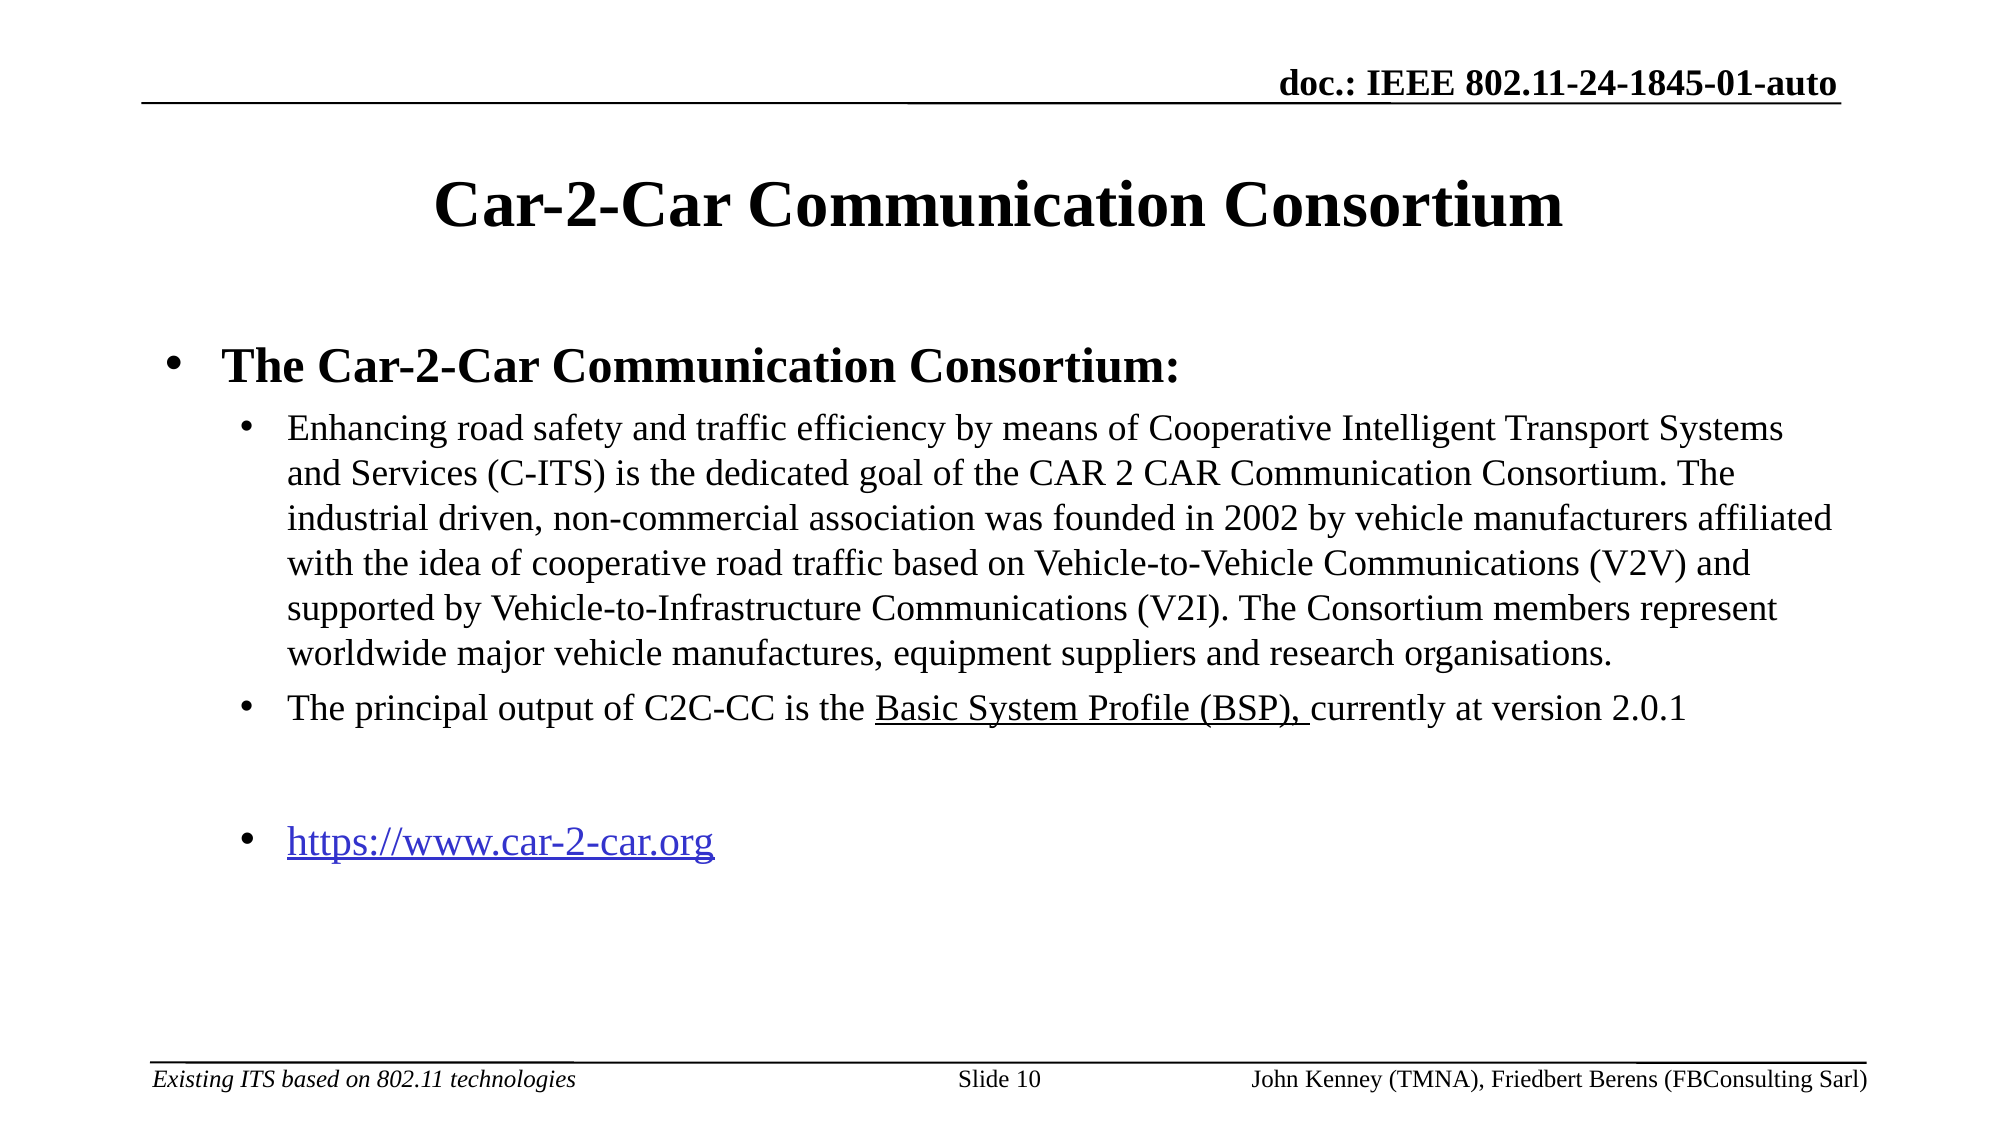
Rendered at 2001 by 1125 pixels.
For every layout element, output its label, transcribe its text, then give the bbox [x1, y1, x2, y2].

slide_number Slide 10 [933, 1061, 1067, 1123]
list The Car-2-Car Communication Consortium: Enhancing road safety and traffic efficiency by means of Cooperative Intelligent Transport Systems and Services (C-ITS) is the dedicated goal of the CAR 2 CAR Communication Consortium. The industrial driven, non-commercial association was founded in 2002 by vehicle manufacturers affiliated with the idea of cooperative road traffic based on Vehicle-to-Vehicle Communications (V2V) and supported by Vehicle-to-Infrastructure Communications (V2I). The Consortium members represent worldwide major vehicle manufactures, equipment suppliers and research organisations. The principal output of C2C-CC is the Basic System Profile (BSP), currently at version 2.0.1 https://www.car-2-car.org [149, 324, 1850, 1000]
title Car-2-Car Communication Consortium [149, 112, 1850, 288]
footer John Kenney (TMNA), Friedbert Berens (FBConsulting Sarl) [1171, 1061, 1869, 1093]
